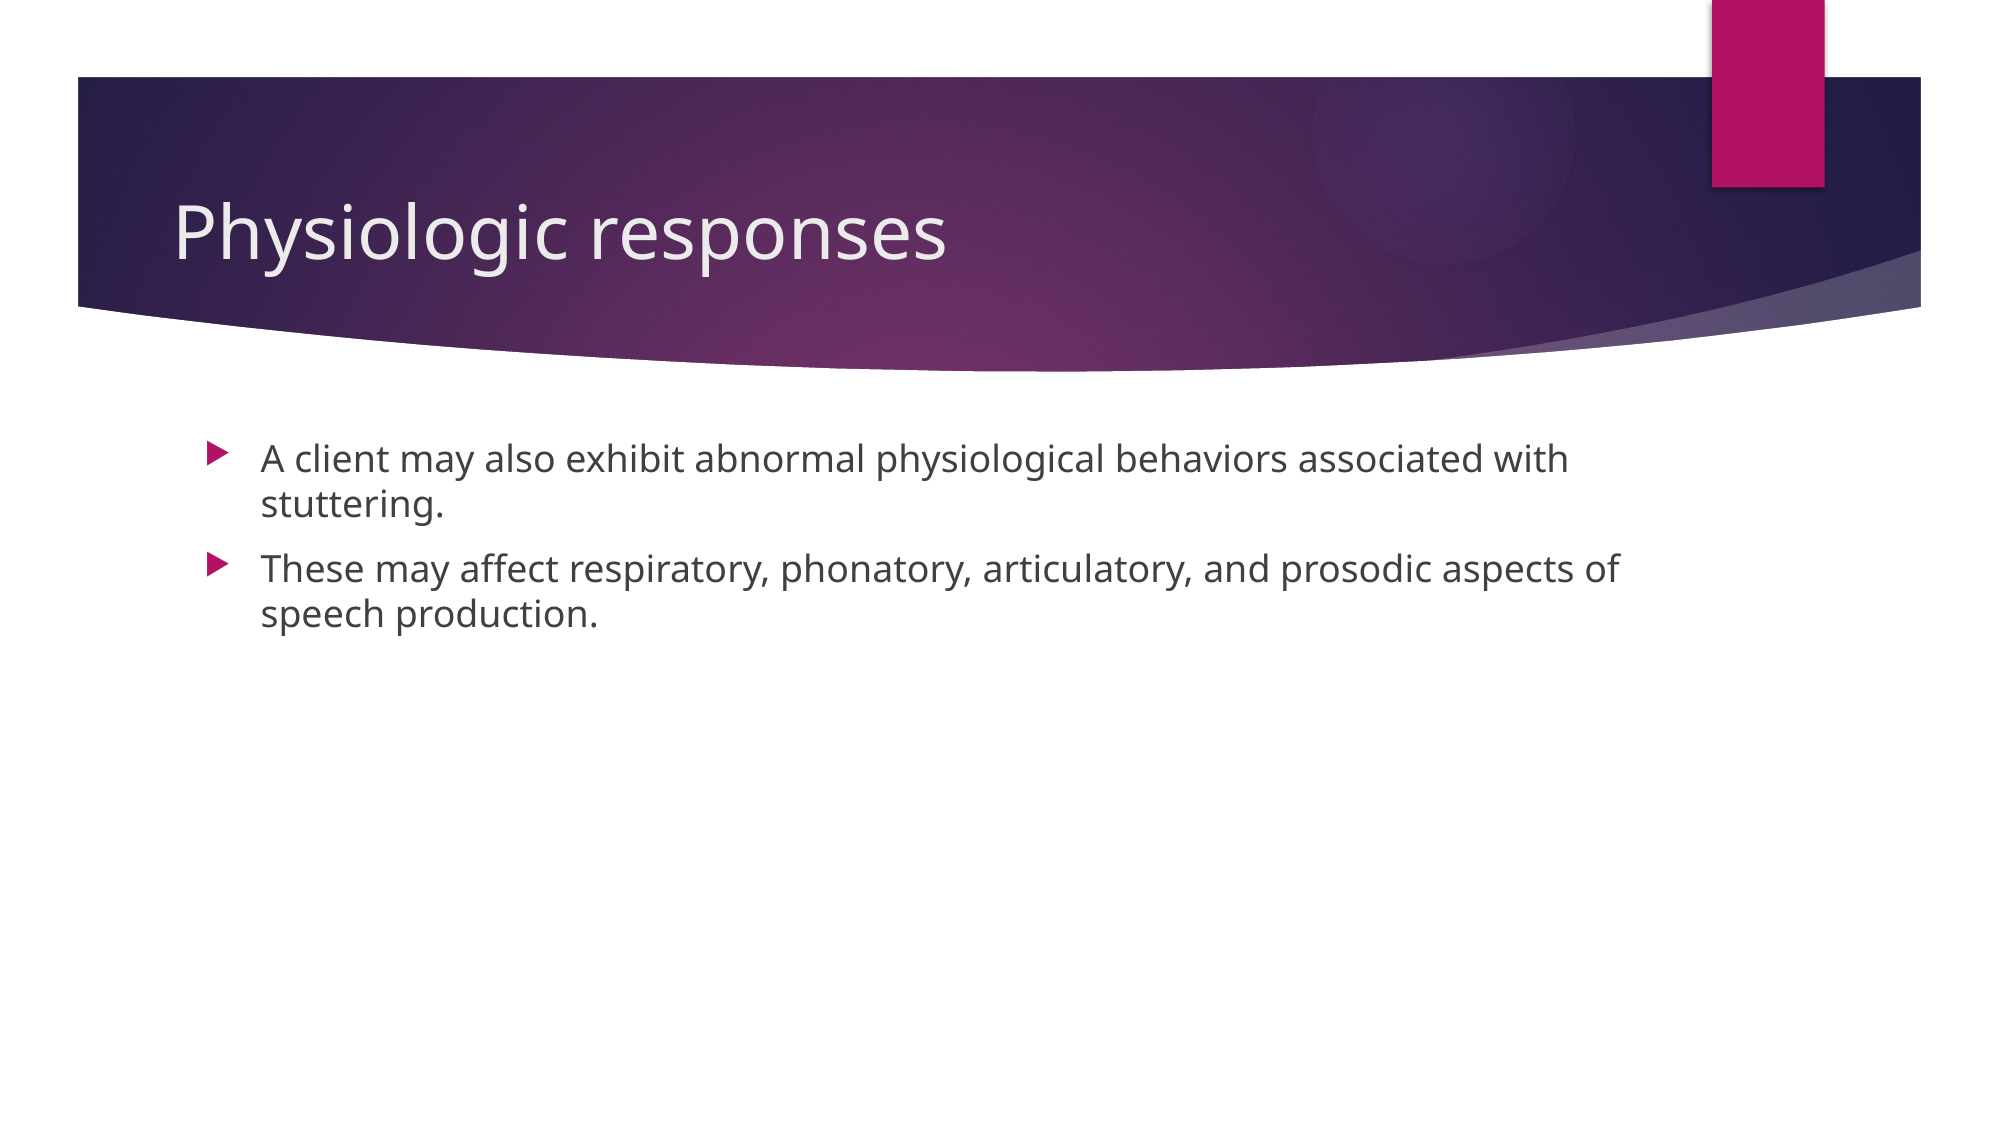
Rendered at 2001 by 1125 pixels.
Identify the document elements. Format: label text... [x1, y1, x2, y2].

title Physiologic responses [157, 261, 1595, 378]
list A client may also exhibit abnormal physiological behaviors associated with stuttering. These may affect respiratory, phonatory, articulatory, and prosodic aspects of speech production. [189, 427, 1638, 988]
